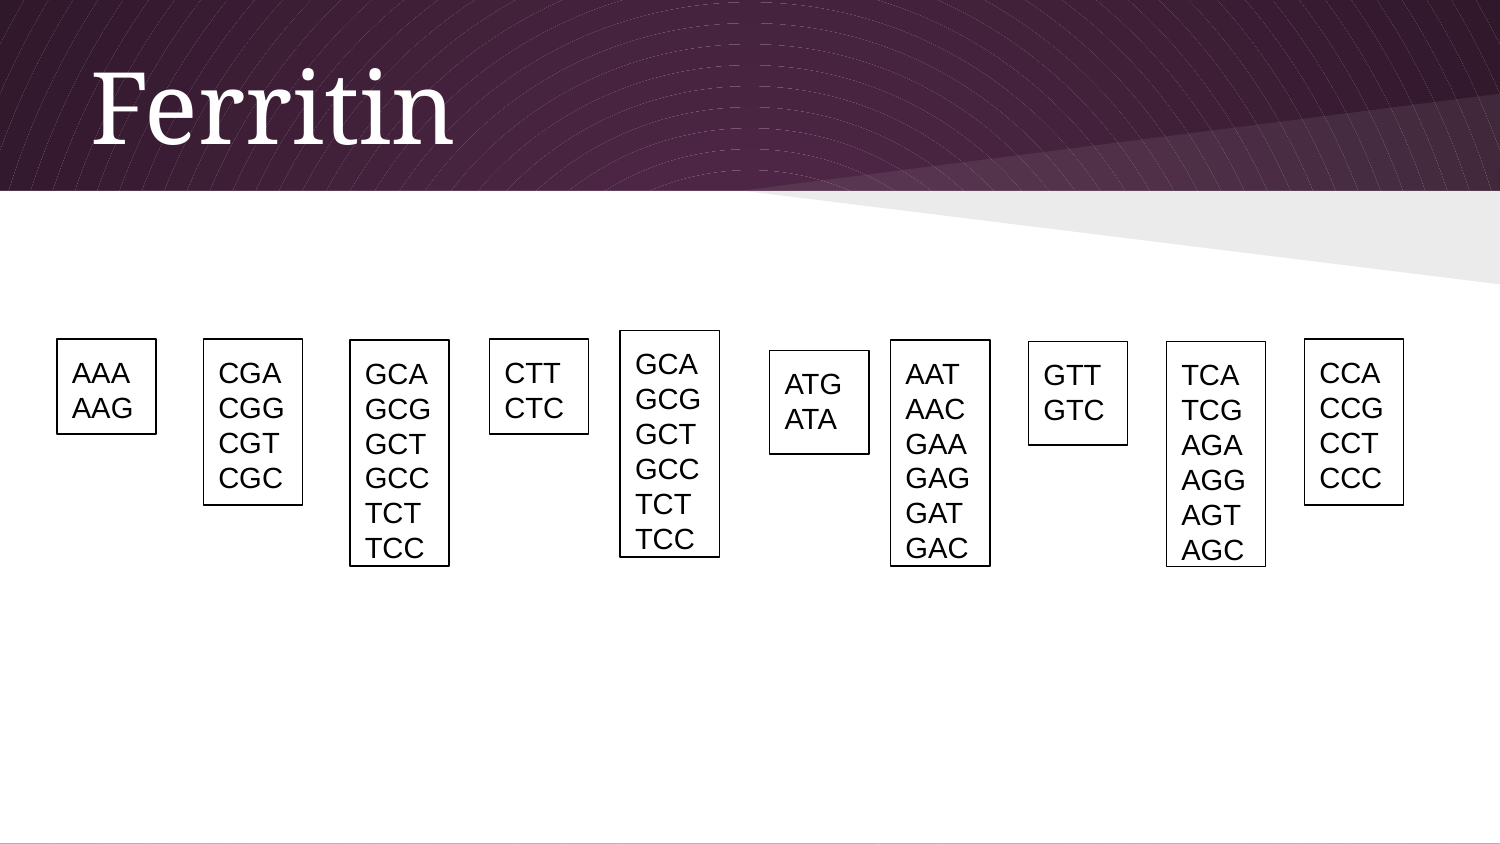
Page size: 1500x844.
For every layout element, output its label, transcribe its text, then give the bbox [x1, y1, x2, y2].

text_box CTT CTC [489, 339, 589, 435]
title Ferritin [75, 33, 1425, 175]
text_box GTT GTC [1028, 341, 1128, 446]
text_box AAA AAG [56, 339, 157, 435]
text_box GCA GCG GCT GCC TCTTCC [349, 339, 450, 567]
text_box CCA CCG CCT CCC [1304, 339, 1404, 506]
text_box GCA GCG GCT GCC TCTTCC [620, 330, 720, 557]
text_box CGA CGG CGT CGC [203, 339, 303, 506]
text_box ATG ATA [769, 350, 869, 455]
text_box TCA TCG AGA AGG AGT AGC [1166, 341, 1266, 567]
text_box AAT AAC GAA GAG GAT GAC [890, 339, 990, 567]
